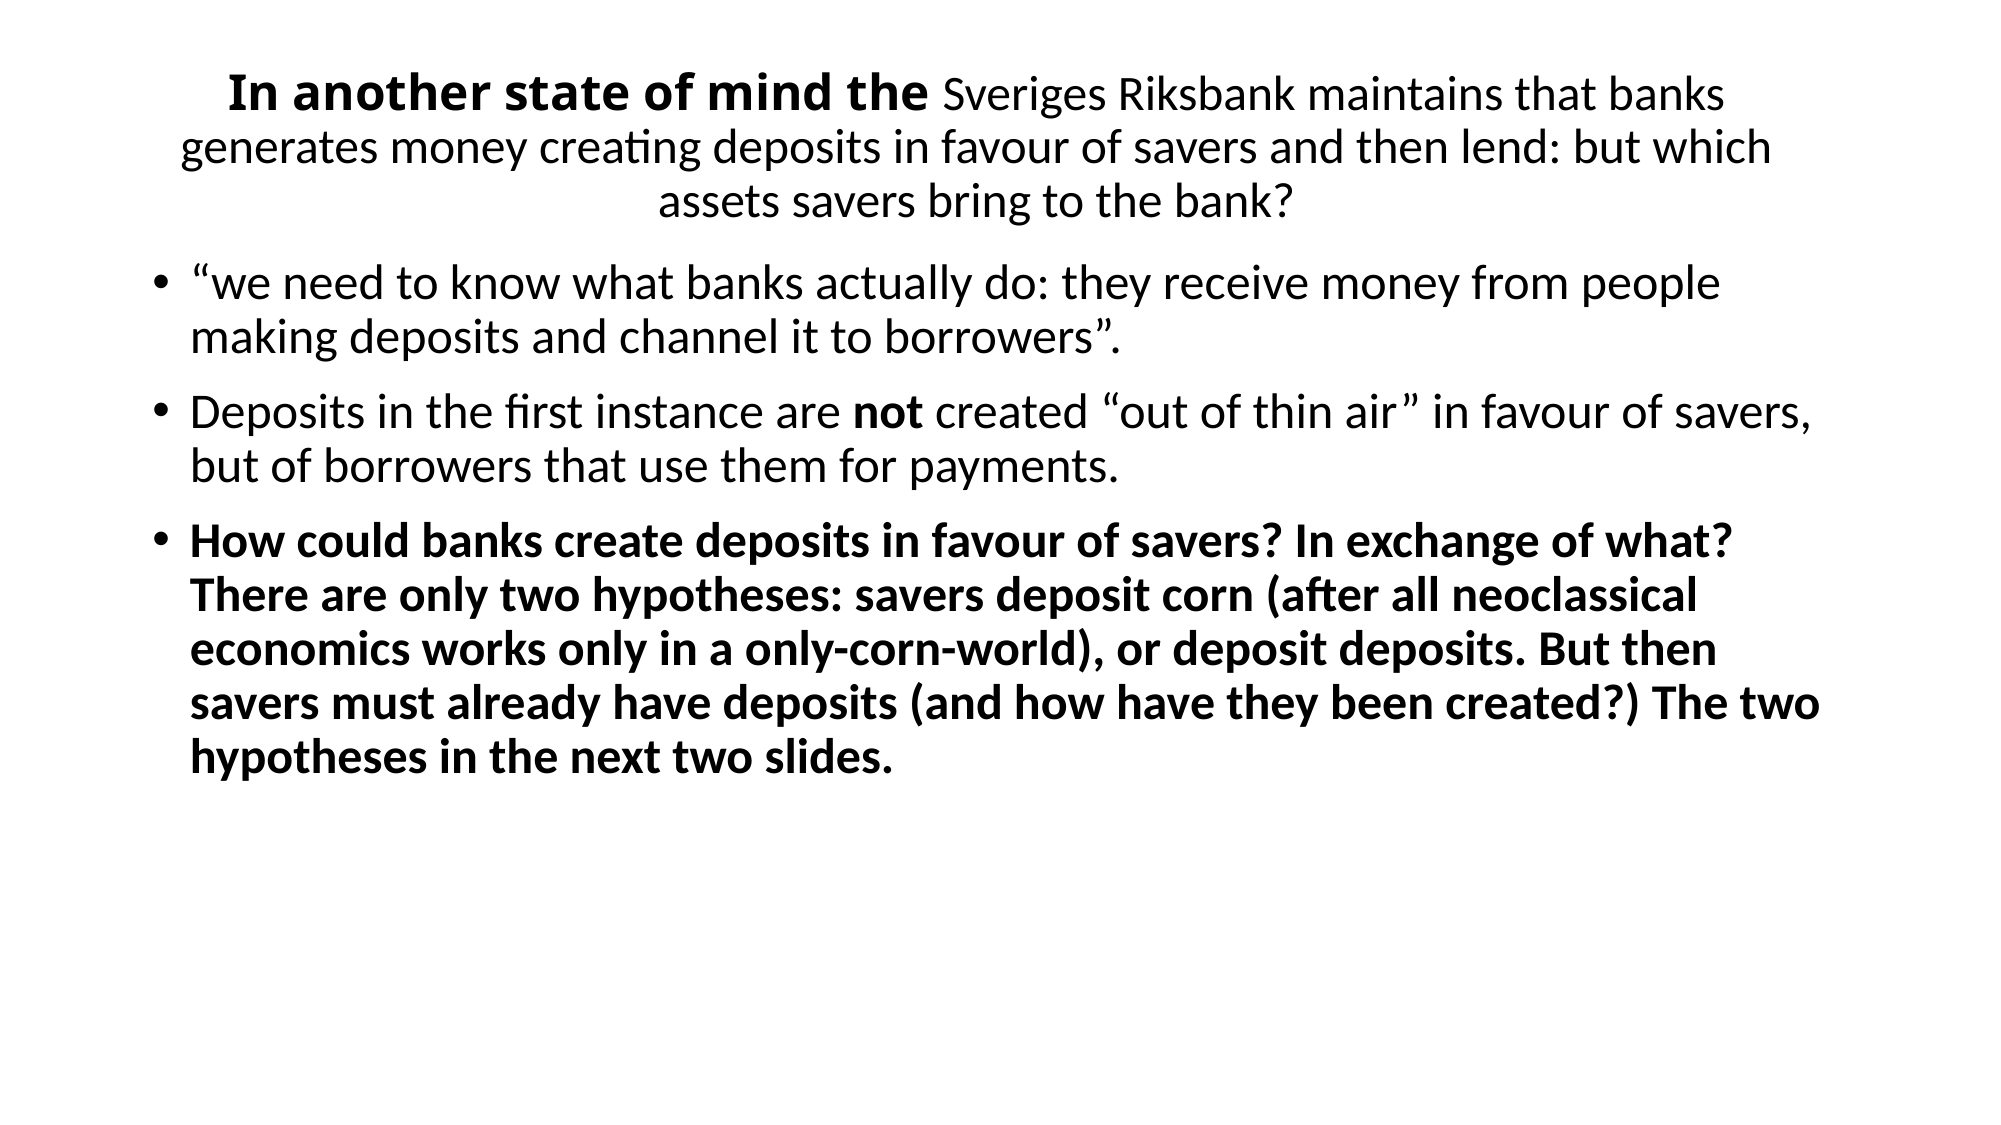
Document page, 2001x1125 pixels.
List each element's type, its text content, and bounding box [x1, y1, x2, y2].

list “we need to know what banks actually do: they receive money from people making deposits and channel it to borrowers”. Deposits in the first instance are not created “out of thin air” in favour of savers, but of borrowers that use them for payments. How could banks create deposits in favour of savers? In exchange of what? There are only two hypotheses: savers deposit corn (after all neoclassical economics works only in a only-corn-world), or deposit deposits. But then savers must already have deposits (and how have they been created?) The two hypotheses in the next two slides. [137, 249, 1863, 1014]
title In another state of mind the Sveriges Riksbank maintains that banks generates money creating deposits in favour of savers and then lend: but which assets savers bring to the bank? [137, 59, 1816, 236]
